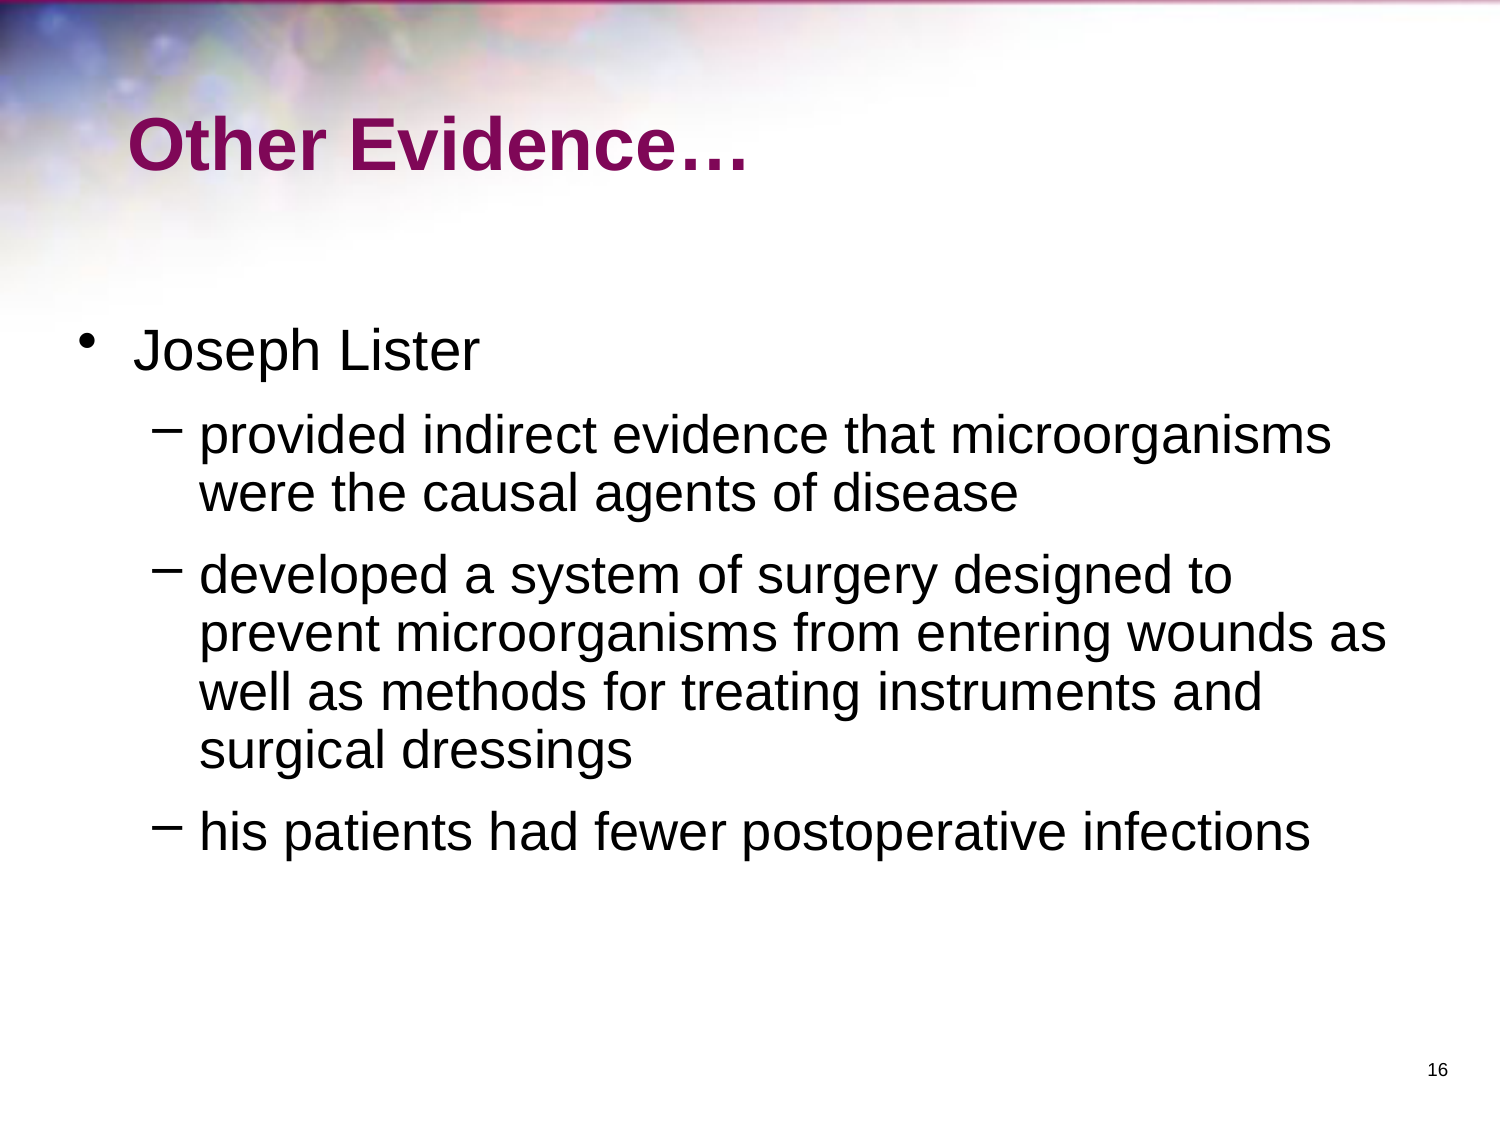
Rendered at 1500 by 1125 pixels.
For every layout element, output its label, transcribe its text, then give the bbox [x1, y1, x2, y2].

list Joseph Lister provided indirect evidence that microorganisms were the causal agents of disease developed a system of surgery designed to prevent microorganisms from entering wounds as well as methods for treating instruments and surgical dressings his patients had fewer postoperative infections [62, 312, 1438, 1075]
title Other Evidence… [112, 87, 1388, 263]
slide_number 16 [1412, 1049, 1500, 1101]
picture [0, 0, 1500, 413]
